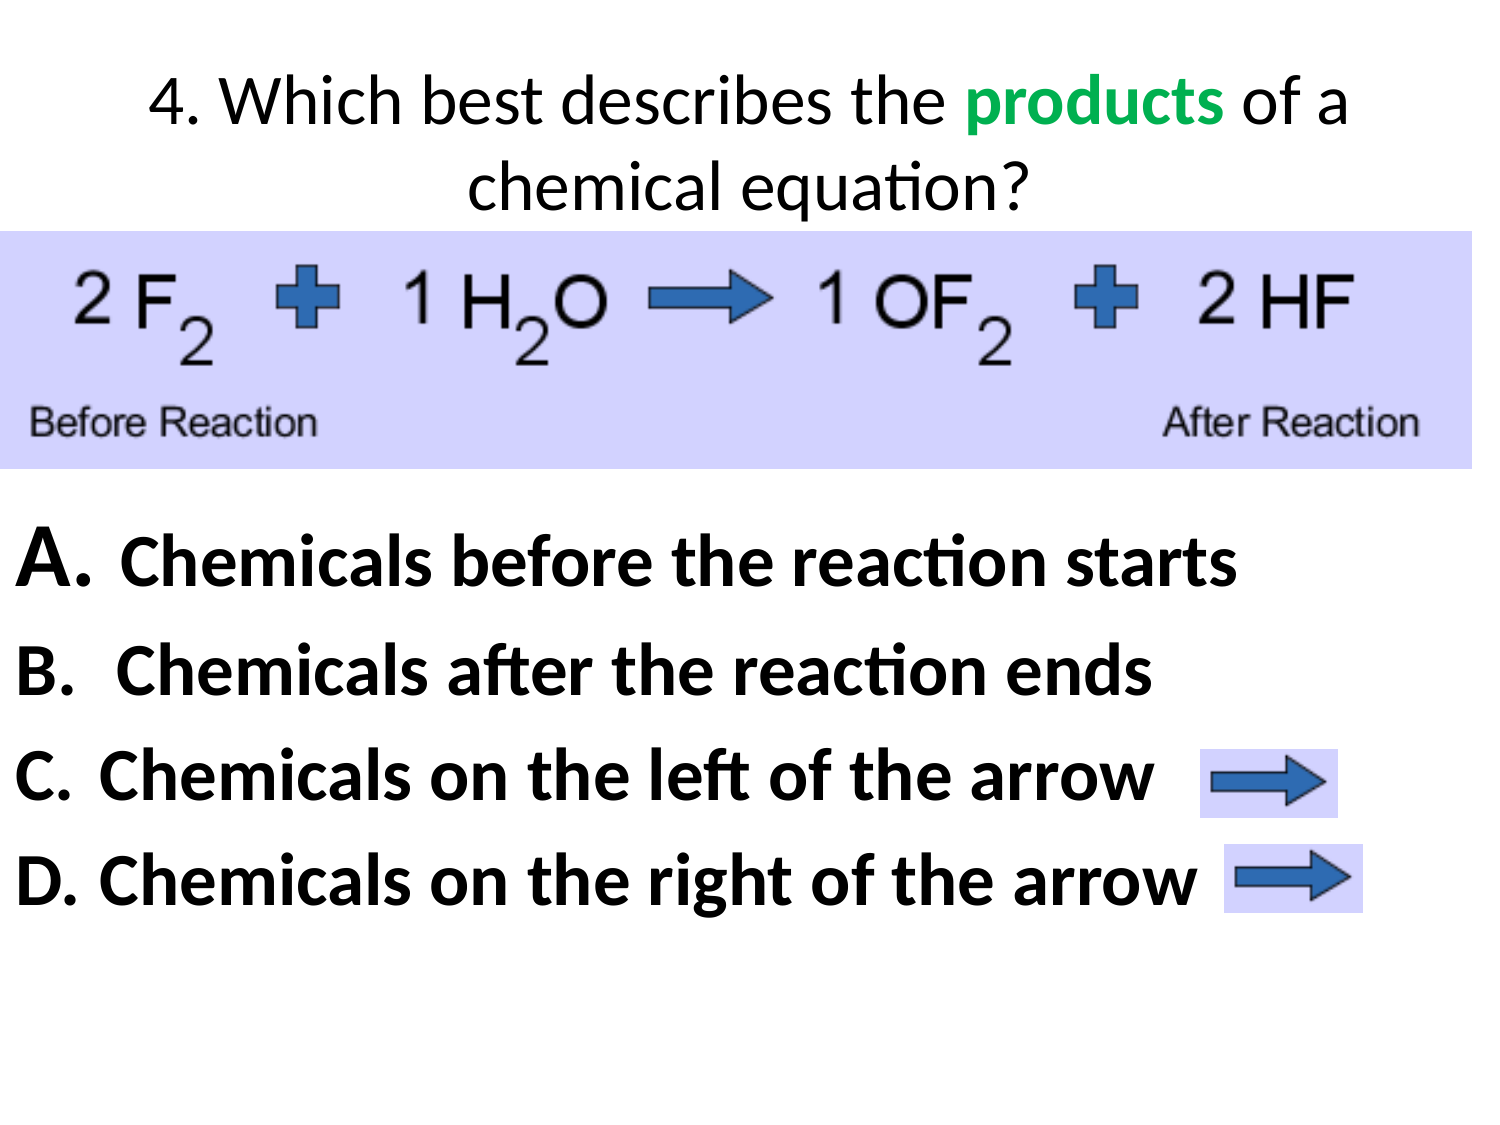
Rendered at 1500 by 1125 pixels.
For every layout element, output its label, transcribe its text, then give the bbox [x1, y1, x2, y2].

list Chemicals before the reaction starts Chemicals after the reaction ends Chemicals on the left of the arrow Chemicals on the right of the arrow [0, 487, 1500, 1005]
picture [1224, 844, 1363, 913]
picture [0, 231, 1472, 470]
picture [1199, 749, 1338, 818]
title 4. Which best describes the products of a chemical equation? [75, 45, 1425, 229]
